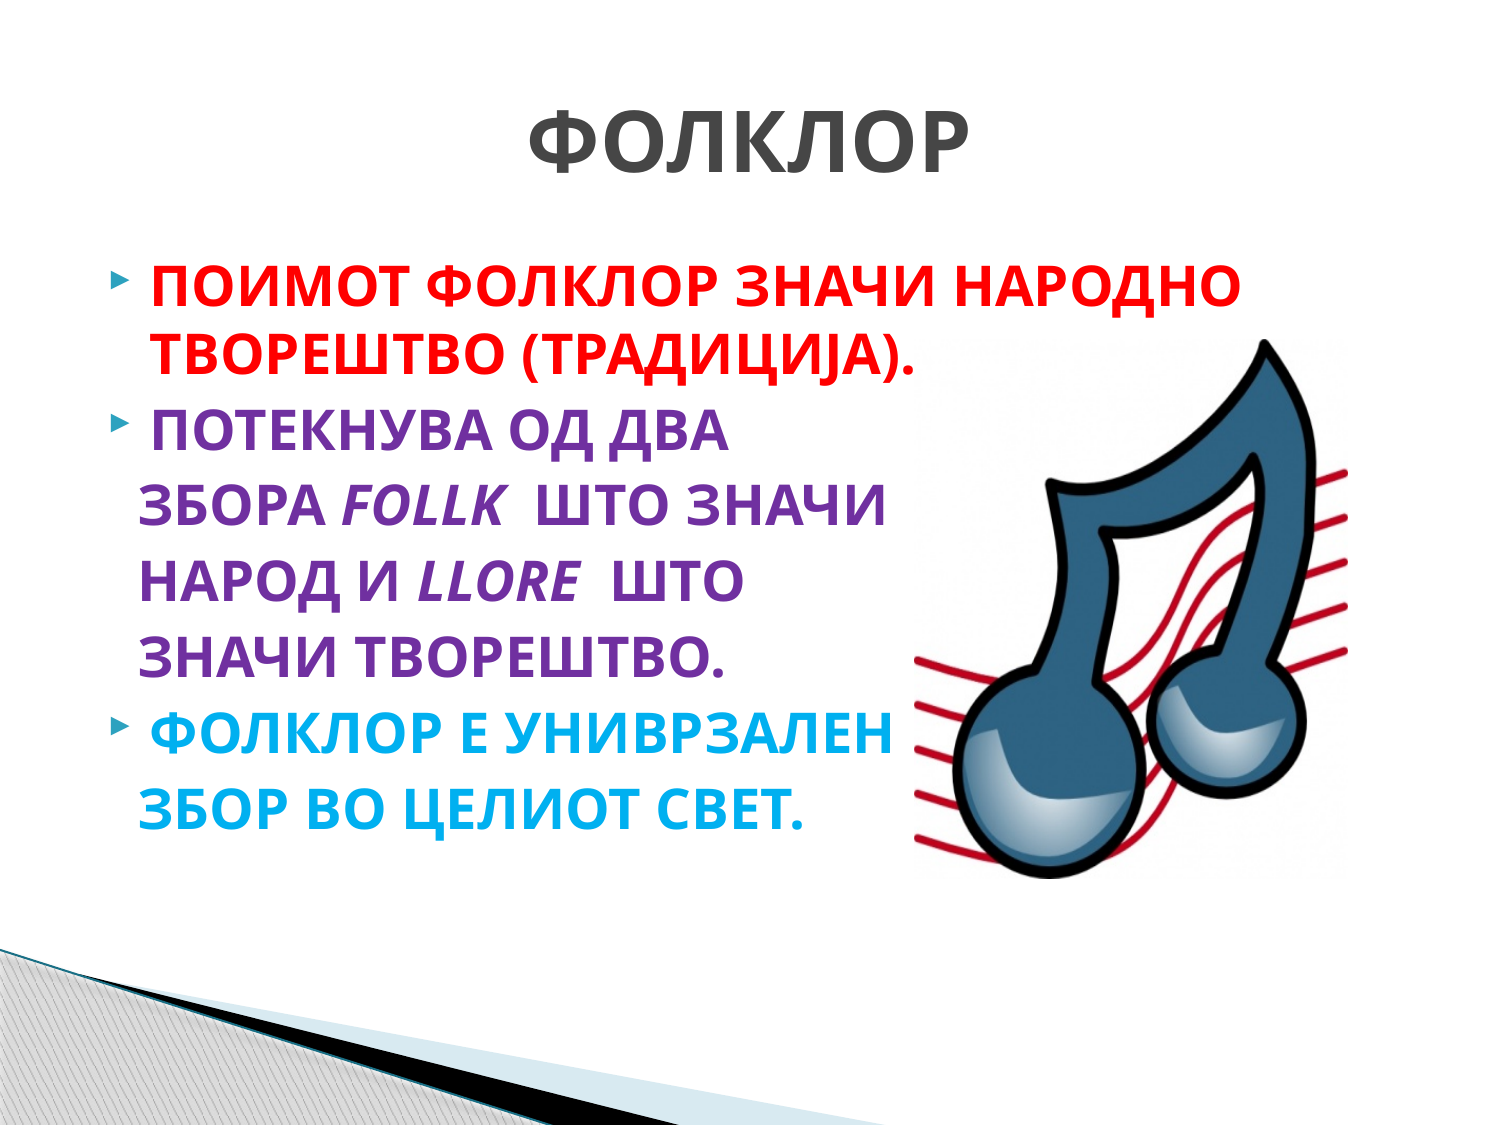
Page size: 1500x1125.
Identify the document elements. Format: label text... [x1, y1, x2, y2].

picture [913, 339, 1348, 880]
title ФОЛКЛОР [75, 45, 1425, 233]
list ПОИМОТ ФОЛКЛОР ЗНАЧИ НАРОДНО ТВОРЕШТВО (ТРАДИЦИЈА). ПОТЕКНУВА ОД ДВА ЗБОРА FOLLK ШТО ЗНАЧИ НАРОД И LLORE ШТО ЗНАЧИ ТВОРЕШТВО. ФОЛКЛОР Е УНИВРЗАЛЕН ЗБОР ВО ЦЕЛИОТ СВЕТ. [75, 243, 1425, 986]
